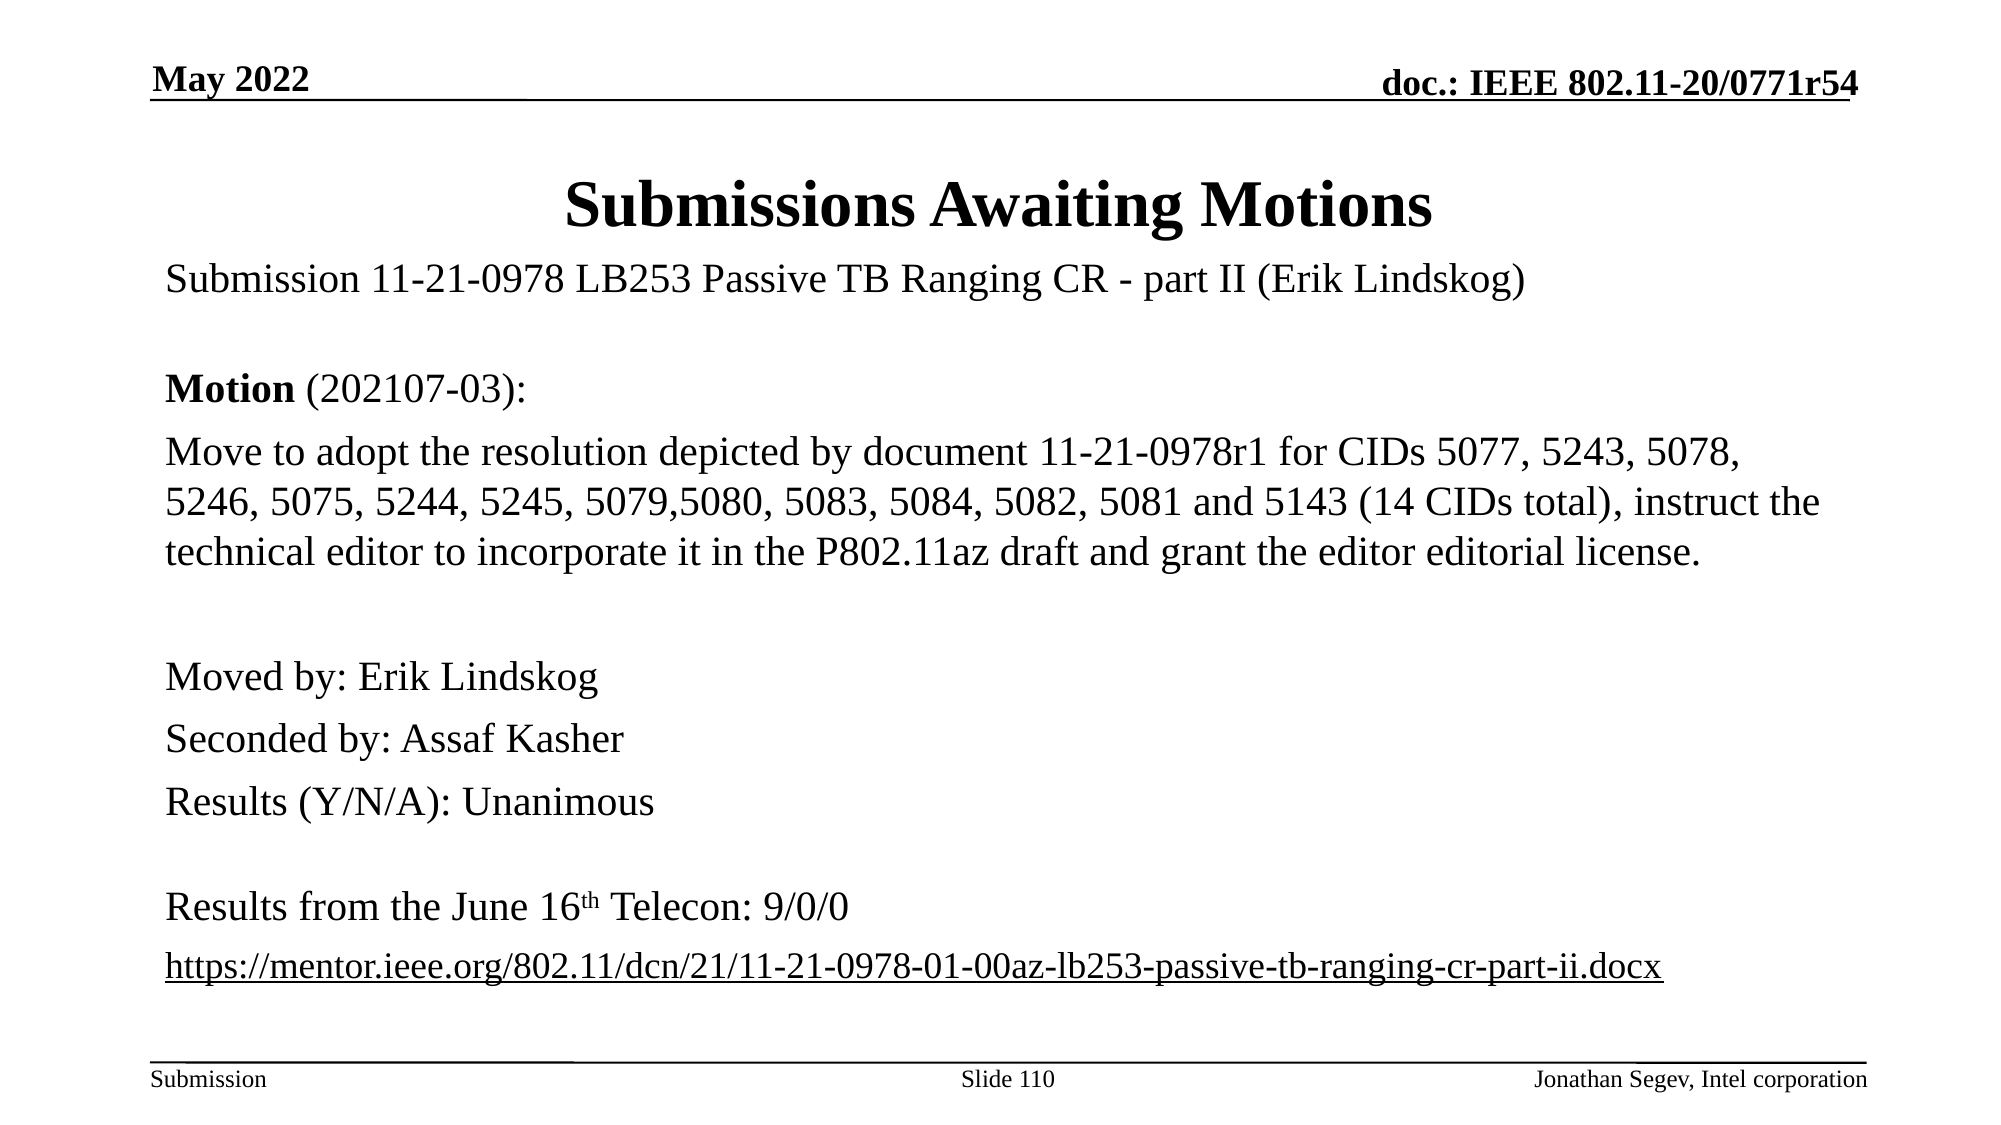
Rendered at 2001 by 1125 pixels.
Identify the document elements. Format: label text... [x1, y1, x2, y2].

footer Jonathan Segev, Intel corporation [1171, 1061, 1869, 1093]
slide_number Slide 110 [950, 1061, 1067, 1123]
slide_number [152, 54, 563, 100]
list Submission 11-21-0978 LB253 Passive TB Ranging CR - part II (Erik Lindskog) Motion (202107-03): Move to adopt the resolution depicted by document 11-21-0978r1 for CIDs 5077, 5243, 5078, 5246, 5075, 5244, 5245, 5079,5080, 5083, 5084, 5082, 5081 and 5143 (14 CIDs total), instruct the technical editor to incorporate it in the P802.11az draft and grant the editor editorial license. Moved by: Erik Lindskog Seconded by: Assaf Kasher Results (Y/N/A): Unanimous Results from the June 16th Telecon: 9/0/0 https://mentor.ieee.org/802.11/dcn/21/11-21-0978-01-00az-lb253-passive-tb-ranging-cr-part-ii.docx [149, 243, 1850, 1000]
title Submissions Awaiting Motions [149, 112, 1850, 243]
